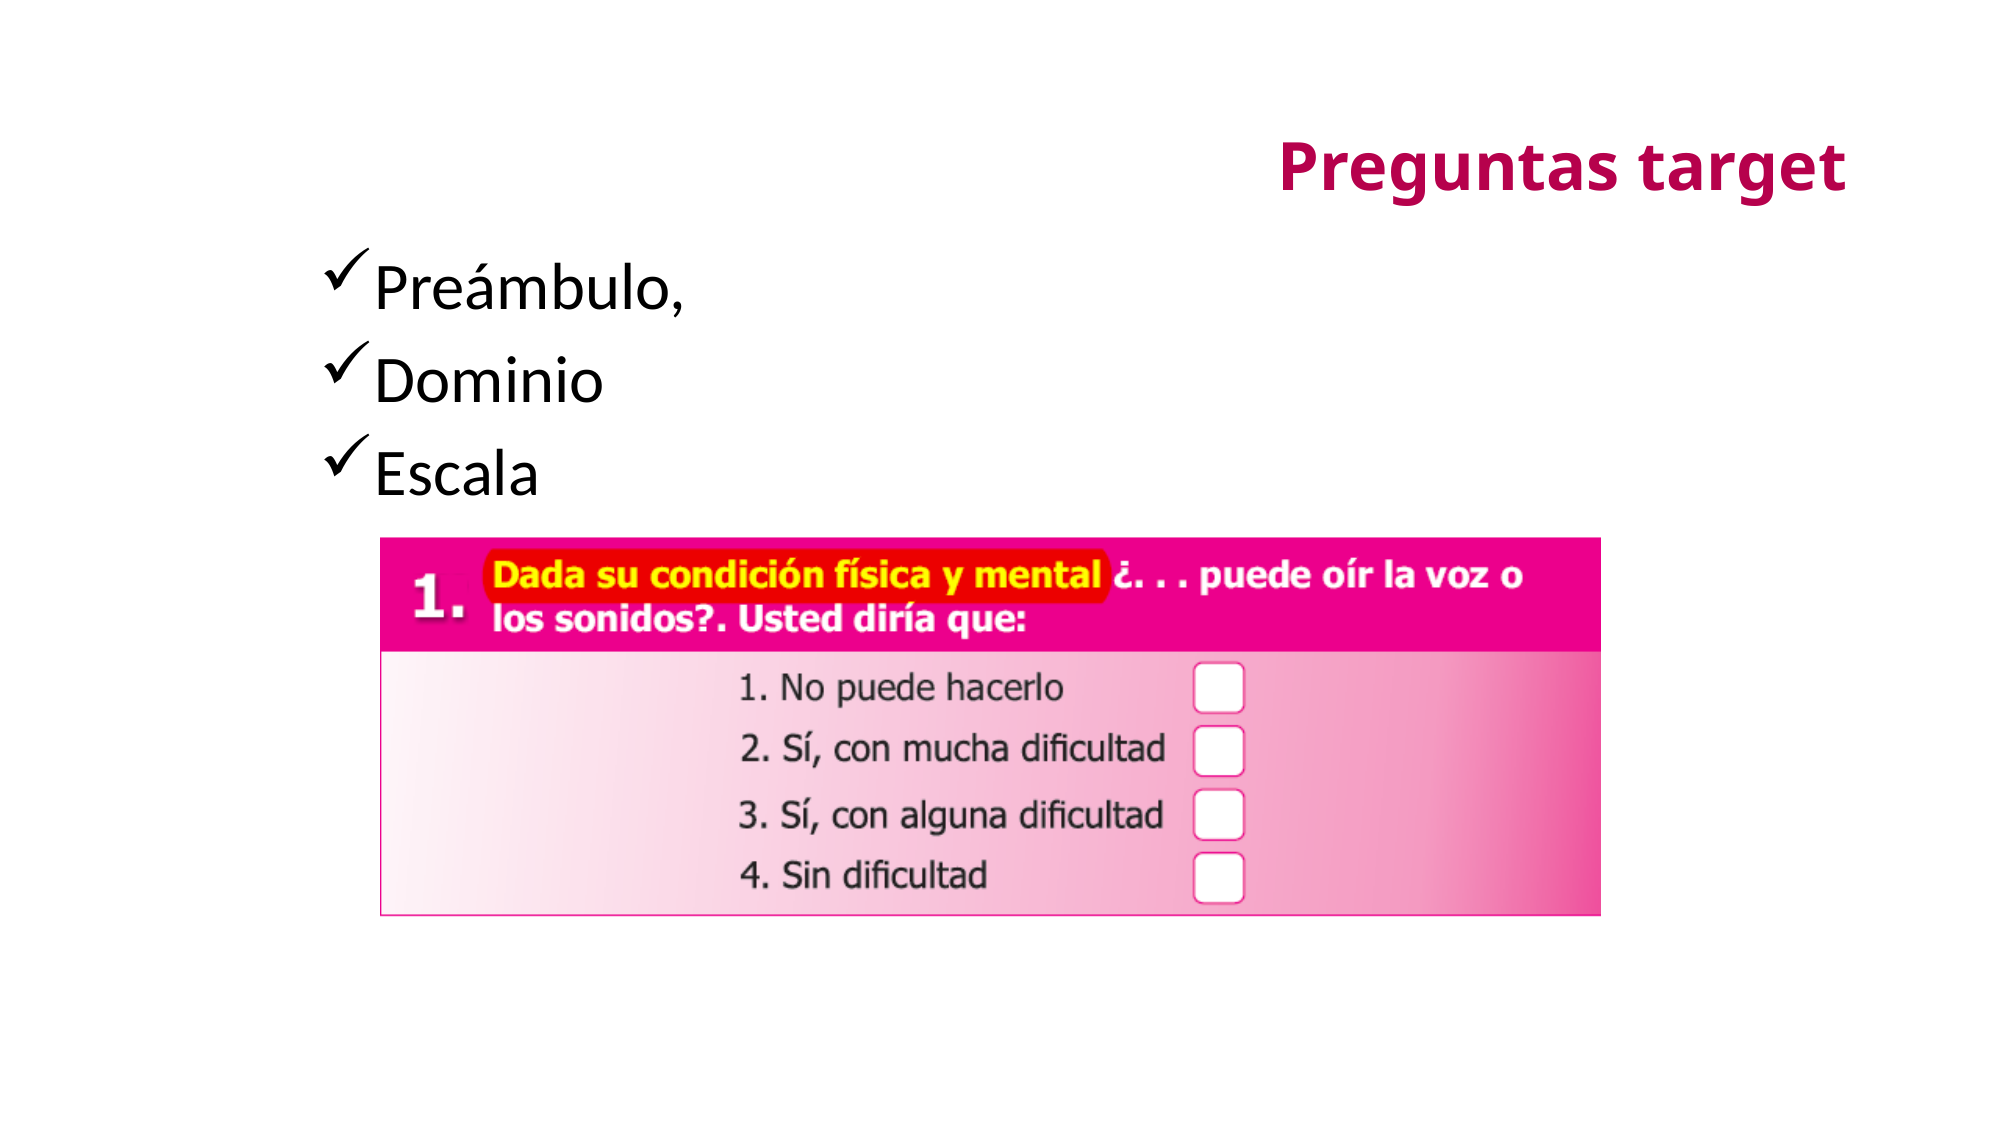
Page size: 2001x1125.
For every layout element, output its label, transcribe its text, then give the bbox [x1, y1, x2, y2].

picture [380, 533, 1601, 921]
title Preguntas target [137, 59, 1863, 278]
list Preámbulo, Dominio Escala [304, 244, 2000, 959]
